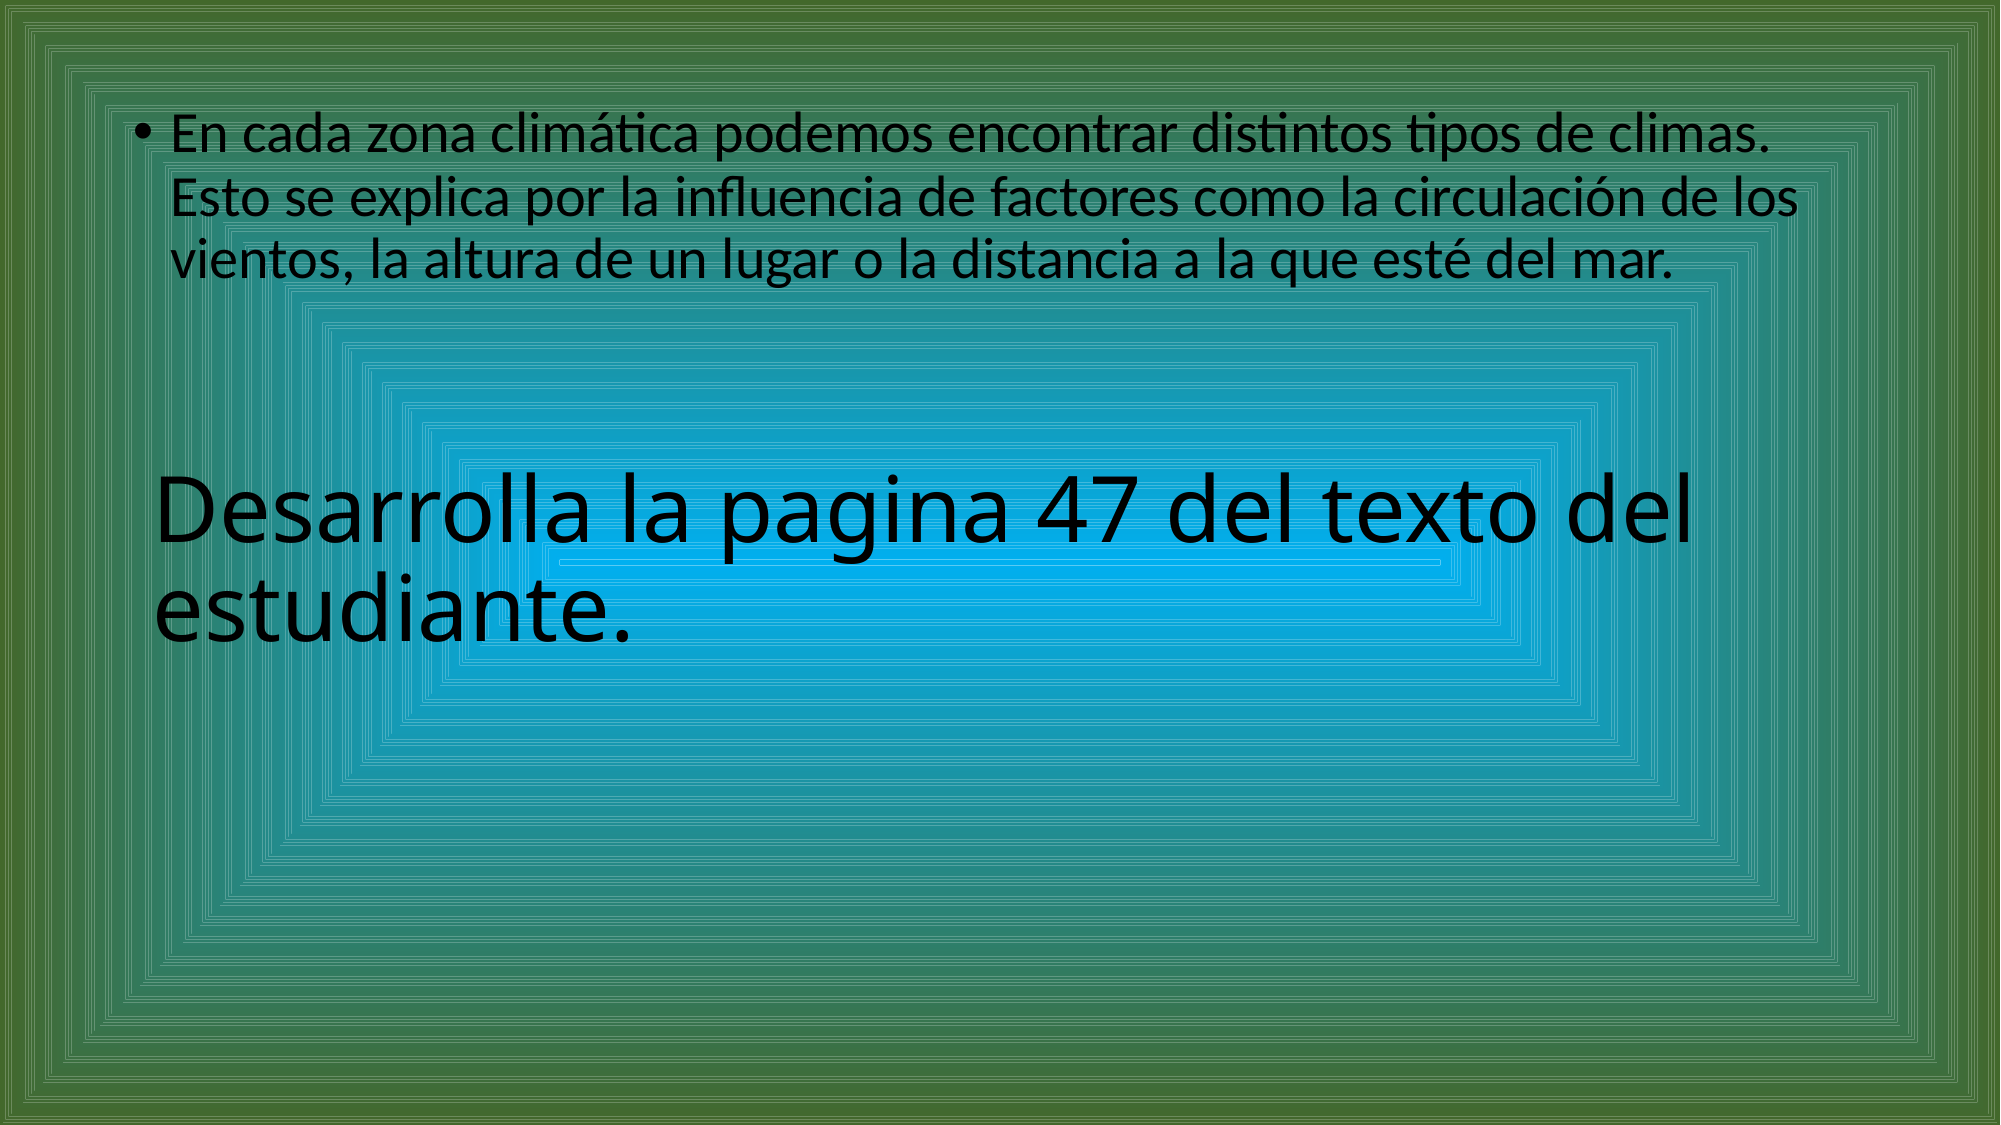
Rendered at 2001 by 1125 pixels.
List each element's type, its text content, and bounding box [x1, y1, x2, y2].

list En cada zona climática podemos encontrar distintos tipos de climas. Esto se explica por la influencia de factores como la circulación de los vientos, la altura de un lugar o la distancia a la que esté del mar. [117, 95, 1843, 418]
title Desarrolla la pagina 47 del texto del estudiante. [137, 453, 1863, 672]
